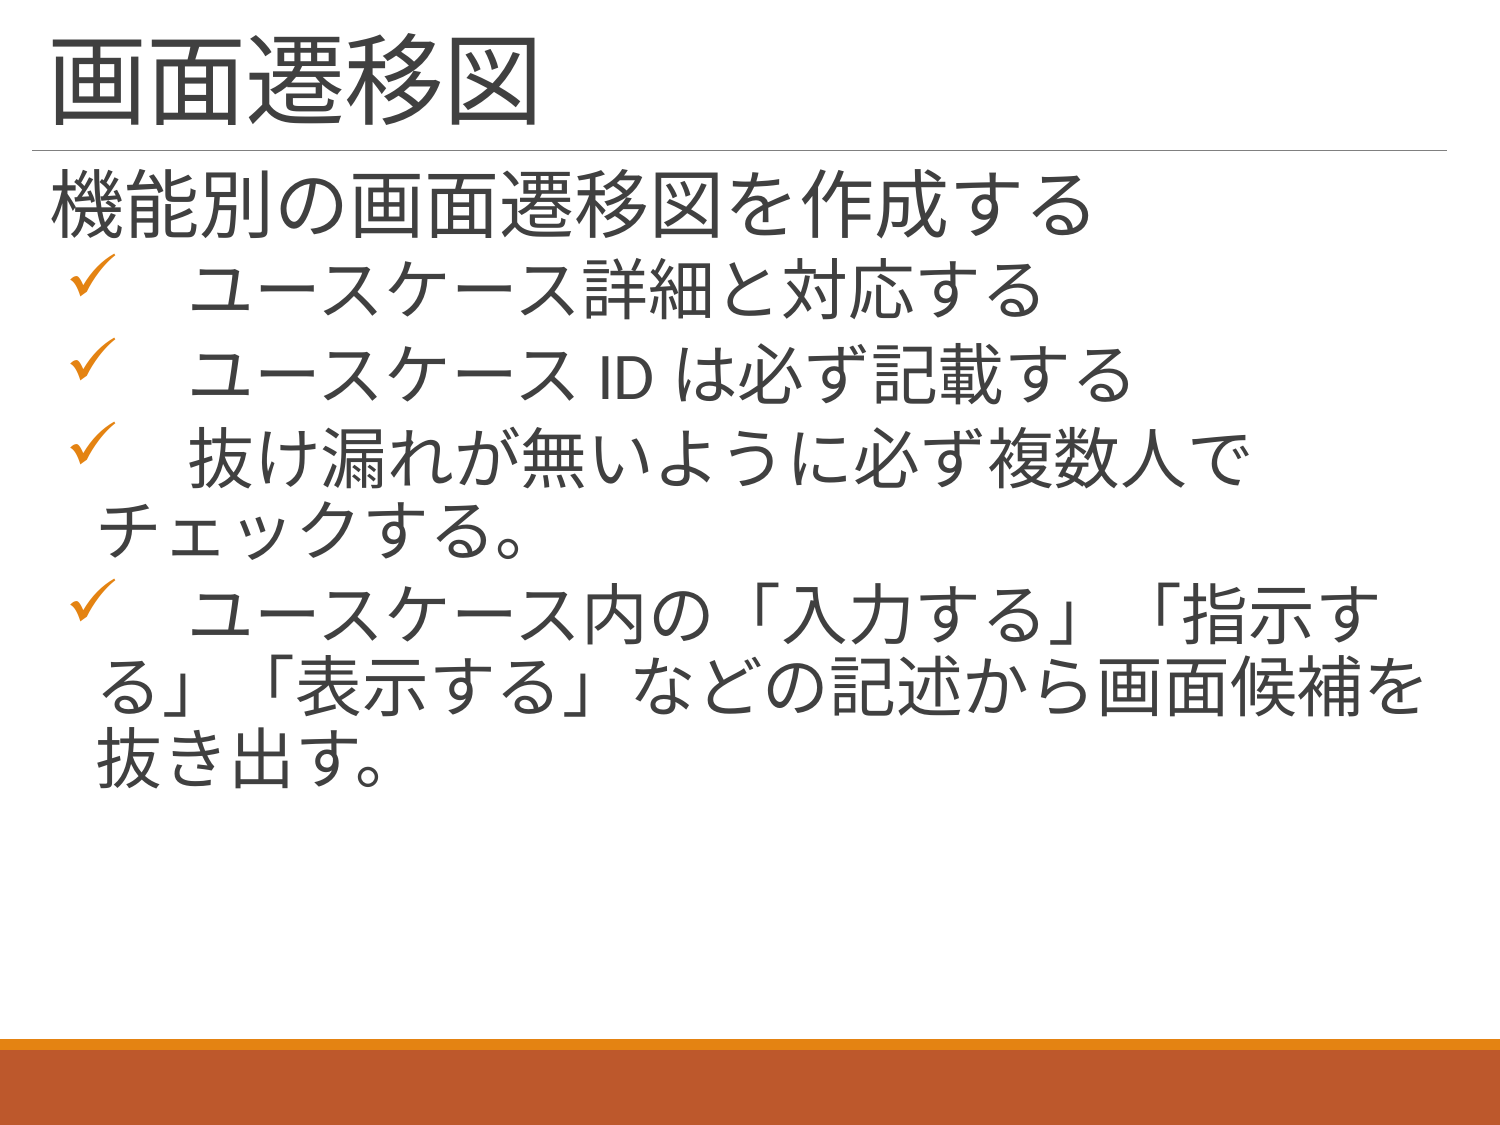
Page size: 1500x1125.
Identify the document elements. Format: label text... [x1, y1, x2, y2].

title 画面遷移図 [32, 13, 1448, 146]
list 機能別の画面遷移図を作成する ユースケース詳細と対応する ユースケースIDは必ず記載する 抜け漏れが無いように必ず複数人でチェックする。 ユースケース内の「入力する」「指示する」「表示する」などの記述から画面候補を抜き出す。 [32, 160, 1448, 1023]
